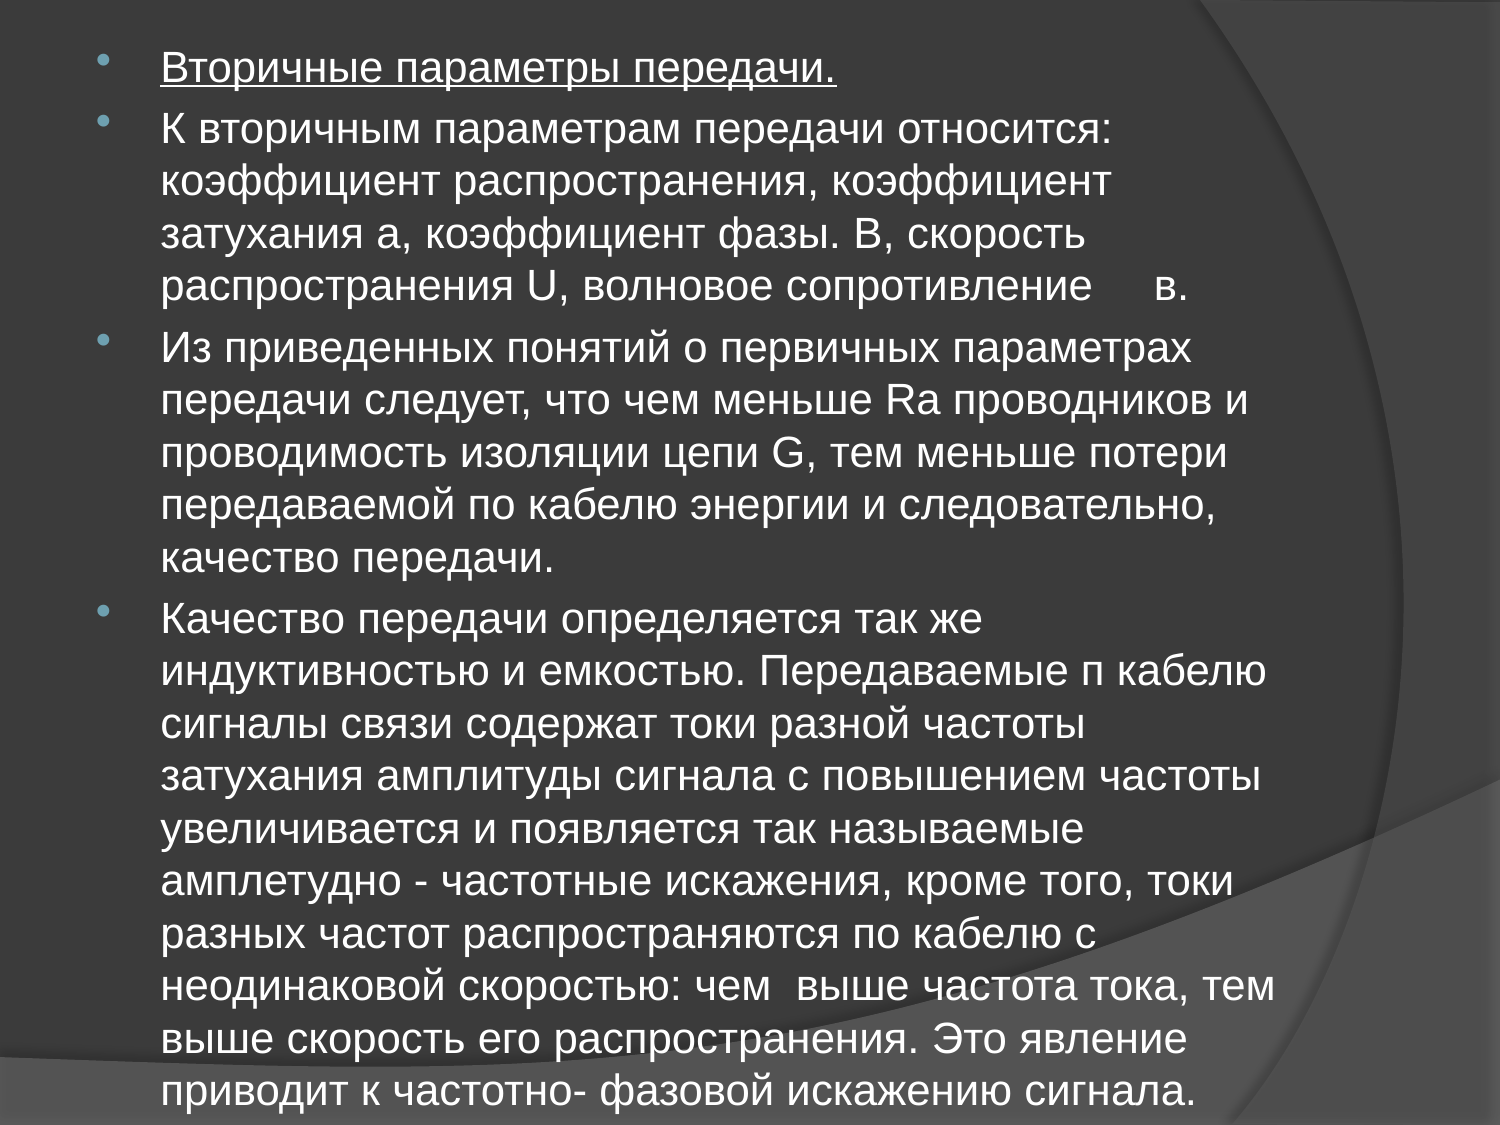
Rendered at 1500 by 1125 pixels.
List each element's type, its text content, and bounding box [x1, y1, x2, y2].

list Вторичные параметры передачи. К вторичным параметрам передачи относится: коэффициент распространения, коэффициент затухания а, коэффициент фазы. В, скорость распространения U, волновое сопротивление в. Из приведенных понятий о первичных параметрах передачи следует, что чем меньше Rа проводников и проводимость изоляции цепи G, тем меньше потери передаваемой по кабелю энергии и следовательно, качество передачи. Качество передачи определяется так же индуктивностью и емкостью. Передаваемые п кабелю сигналы связи содержат токи разной частоты затухания амплитуды сигнала с повышением частоты увеличивается и появляется так называемые амплетудно - частотные искажения, кроме того, токи разных частот распространяются по кабелю с неодинаковой скоростью: чем выше частота тока, тем выше скорость его распространения. Это явление приводит к частотно- фазовой искажению сигнала. [76, 30, 1302, 1125]
